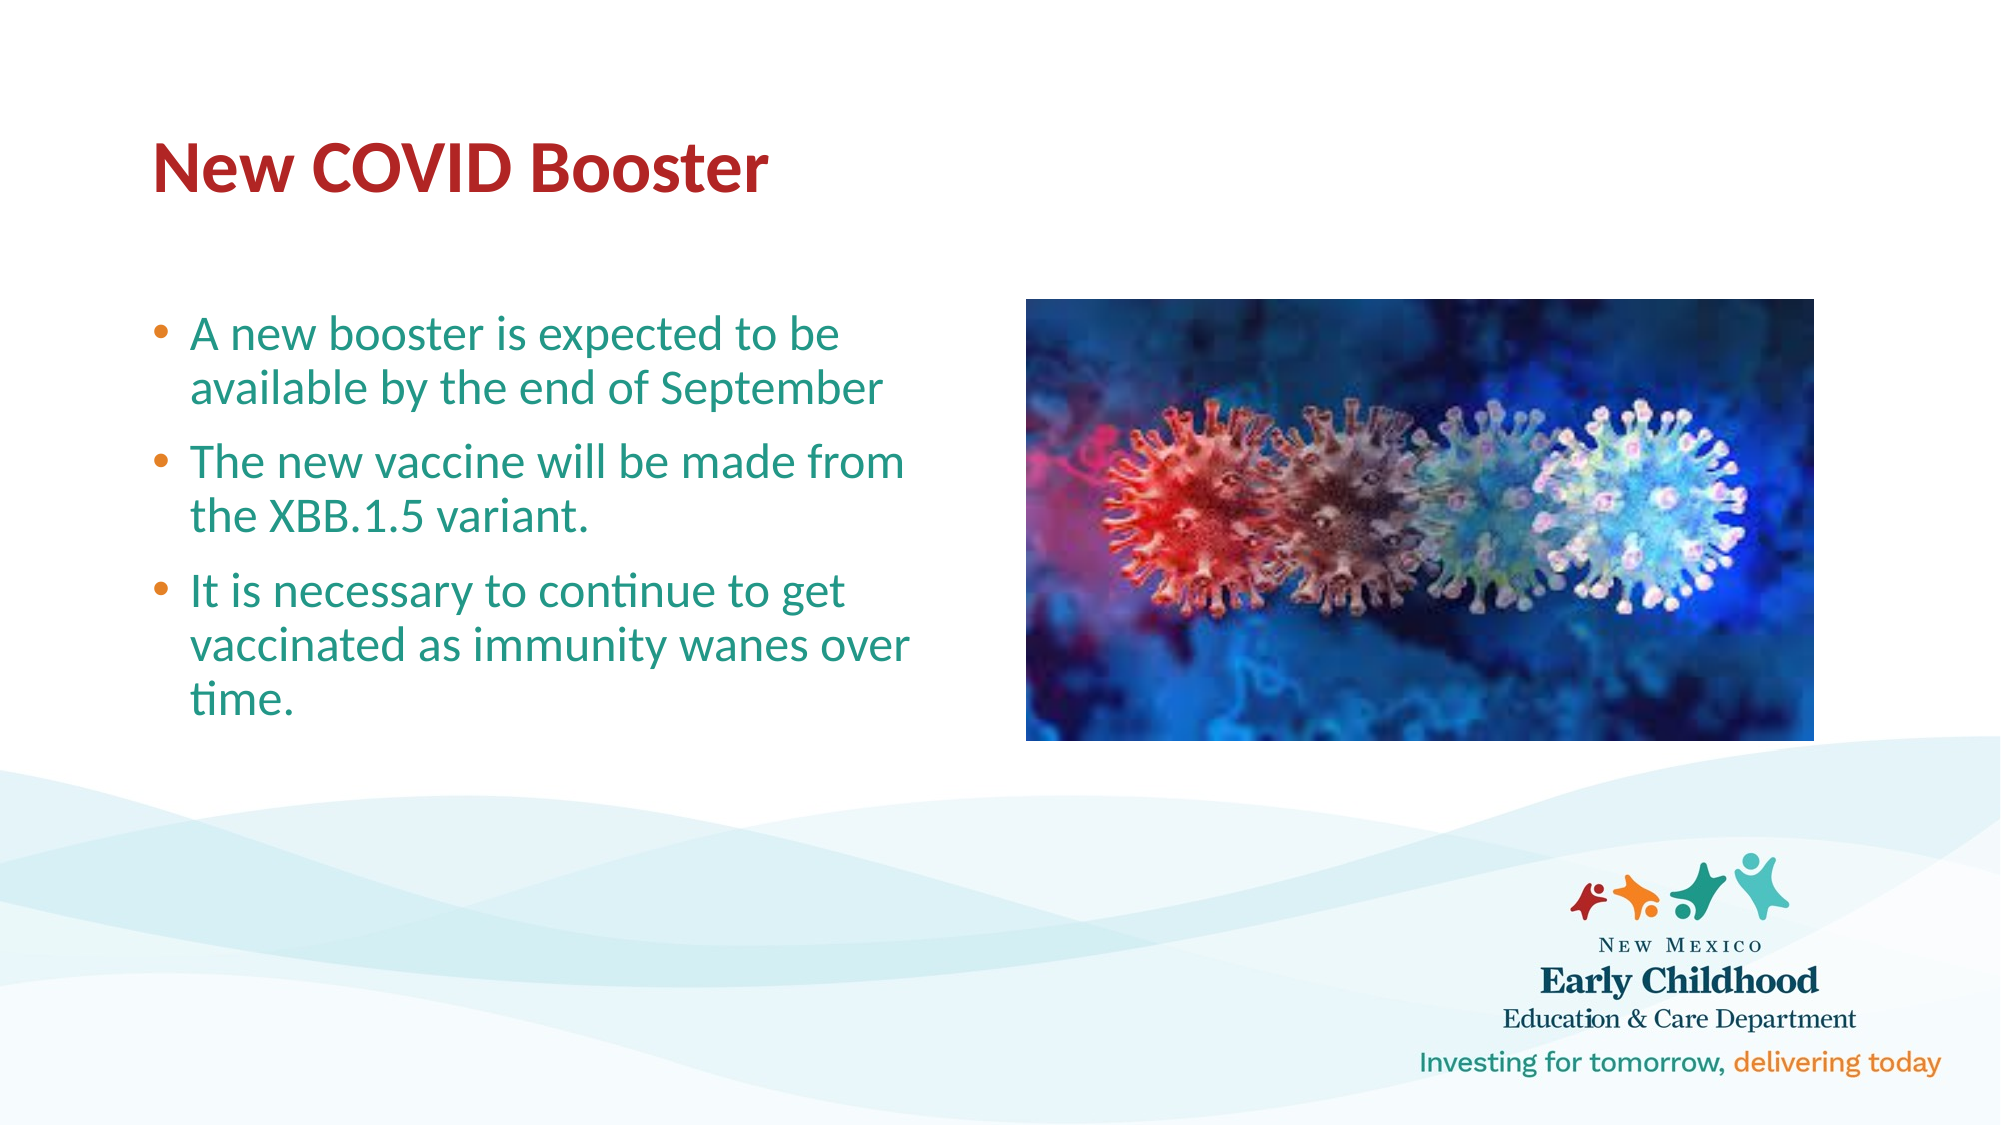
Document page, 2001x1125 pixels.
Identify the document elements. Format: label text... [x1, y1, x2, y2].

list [1025, 299, 1814, 741]
picture [0, 0, 2001, 1125]
title New COVID Booster [137, 59, 1863, 278]
list A new booster is expected to be available by the end of September The new vaccine will be made from the XBB.1.5 variant. It is necessary to continue to get vaccinated as immunity wanes over time. [137, 299, 988, 1014]
